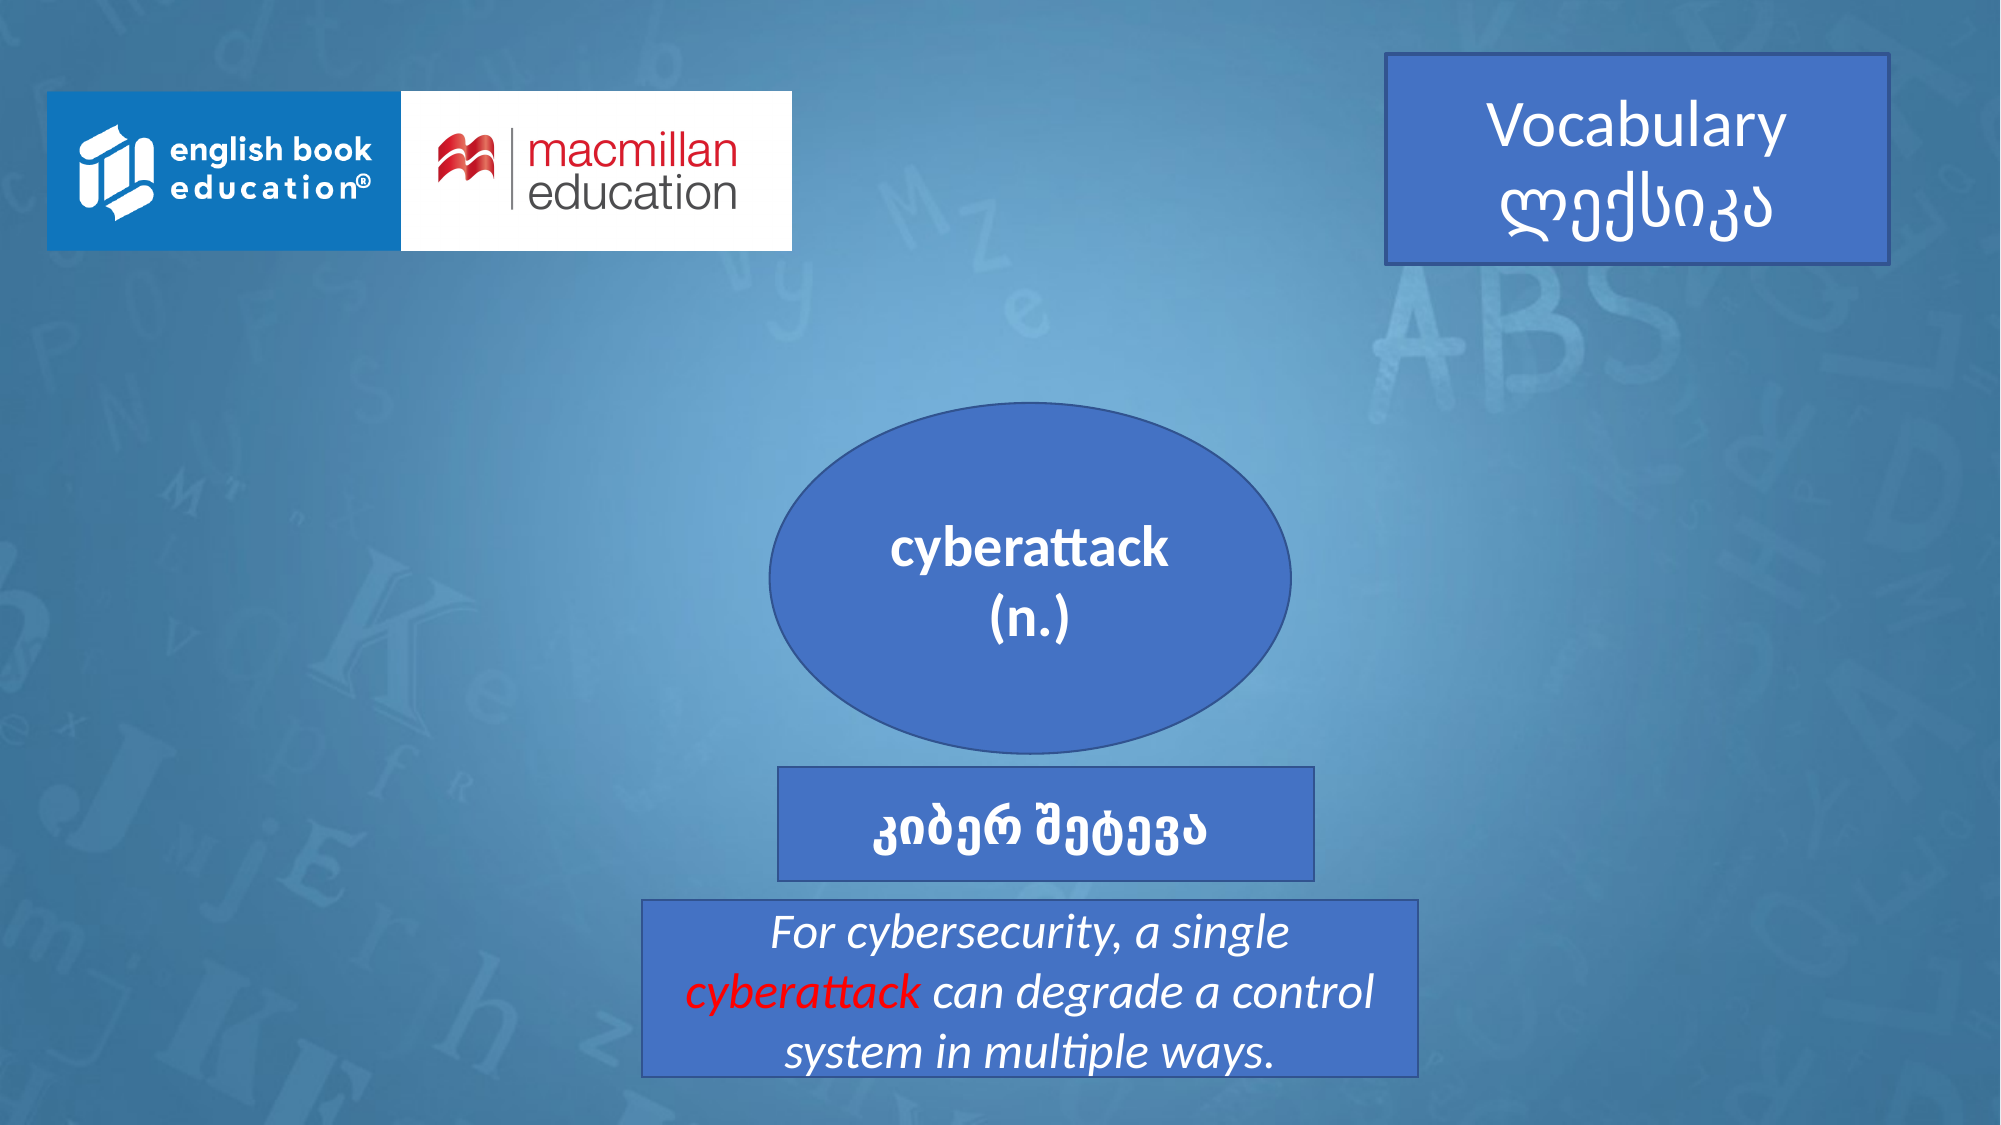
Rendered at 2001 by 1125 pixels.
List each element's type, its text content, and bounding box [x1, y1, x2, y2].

text_box კიბერ შეტევა [777, 767, 1315, 882]
text_box Vocabulary ლექსიკა [1384, 52, 1891, 266]
text_box cyberattack (n.) [769, 402, 1291, 754]
text_box For cybersecurity, a single cyberattack can degrade a control system in multiple ways. [642, 900, 1419, 1078]
picture [0, 0, 2001, 1125]
